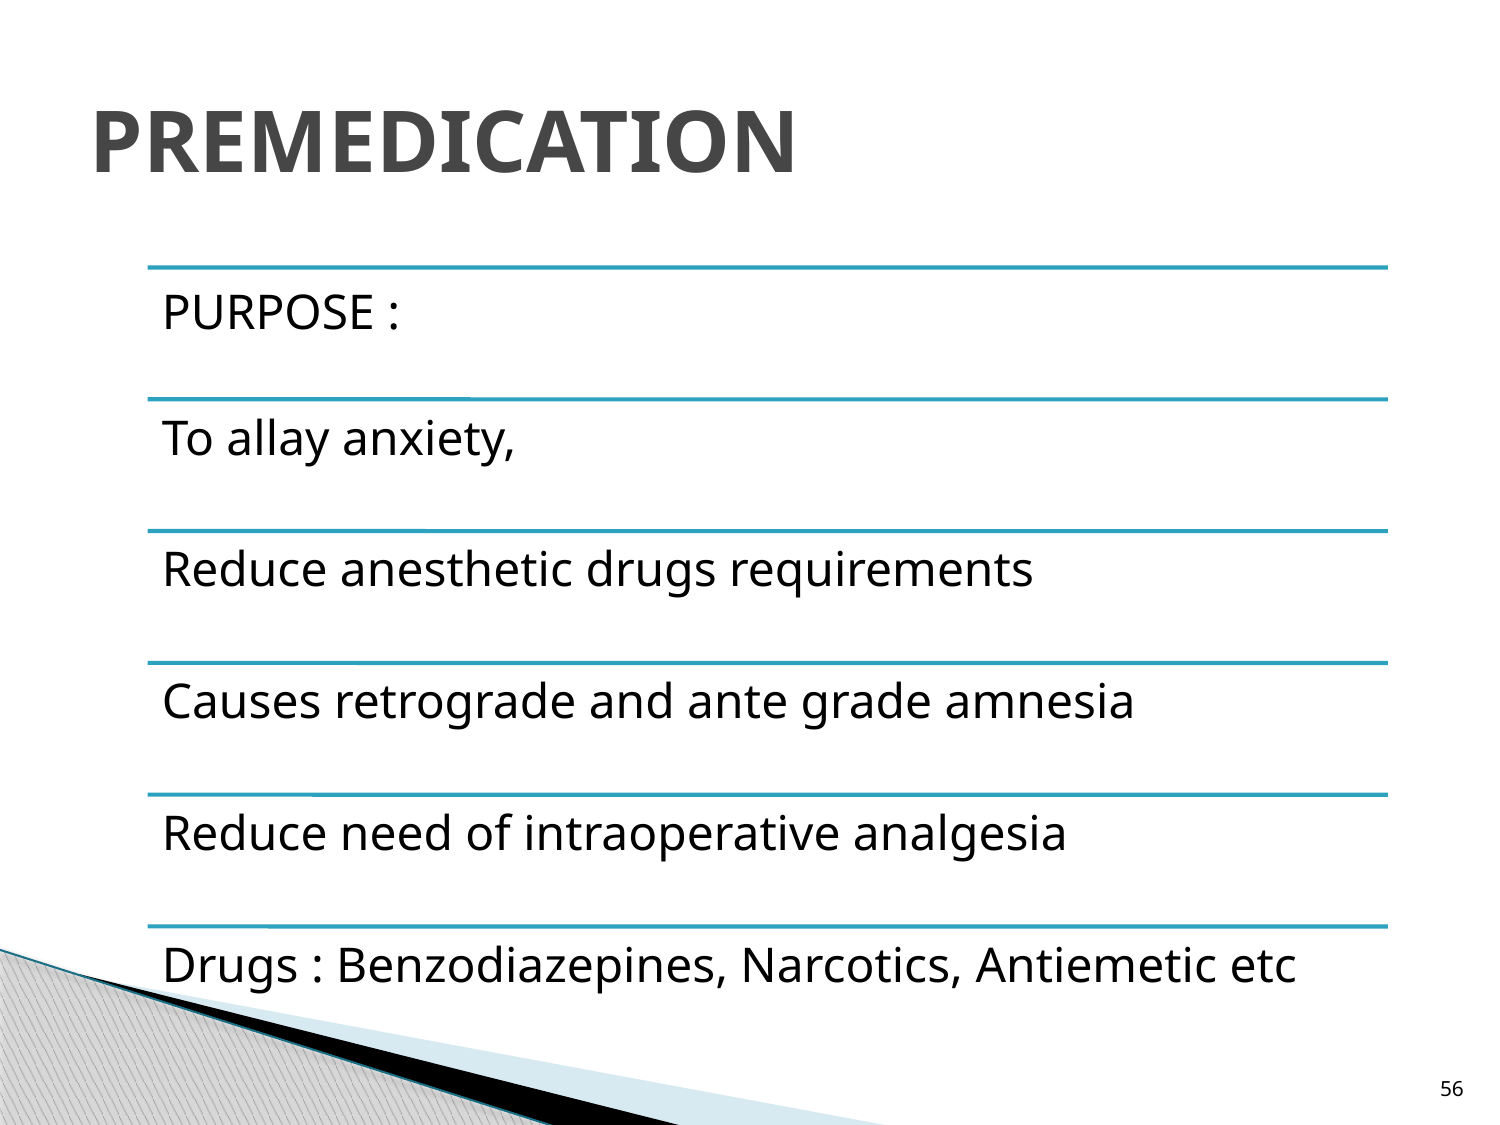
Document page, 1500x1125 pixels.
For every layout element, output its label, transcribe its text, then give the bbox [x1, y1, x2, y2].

slide_number 56 [1418, 1051, 1479, 1112]
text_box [147, 266, 1389, 1059]
list [75, 233, 1425, 986]
title PREMEDICATION [75, 45, 1425, 233]
